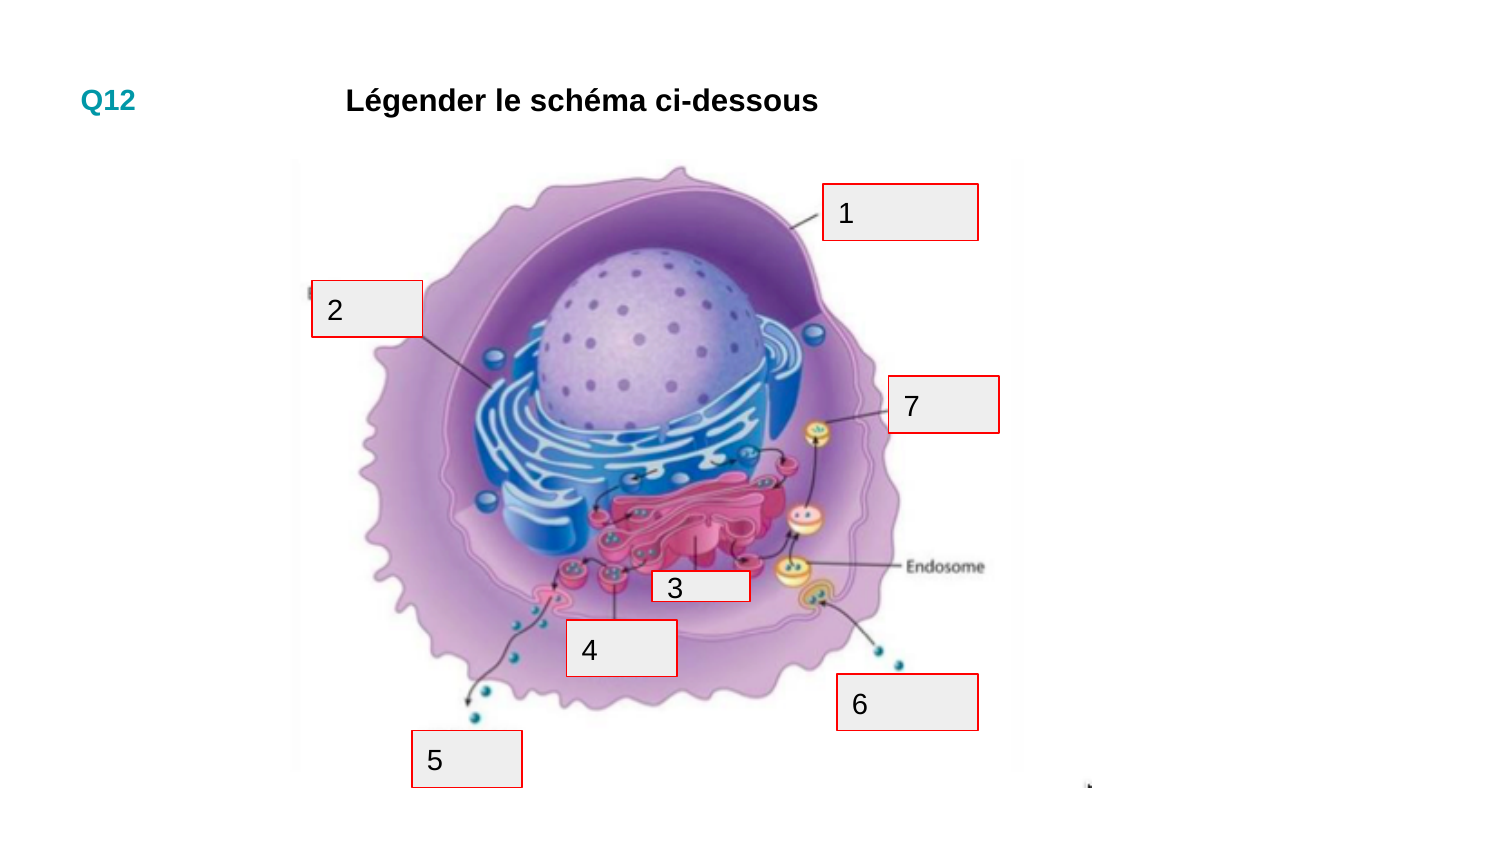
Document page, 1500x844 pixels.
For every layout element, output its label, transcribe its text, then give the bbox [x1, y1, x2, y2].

text_box Q12 [65, 65, 167, 167]
text_box Légender le schéma ci-dessous [330, 65, 1081, 154]
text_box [286, 159, 1092, 788]
